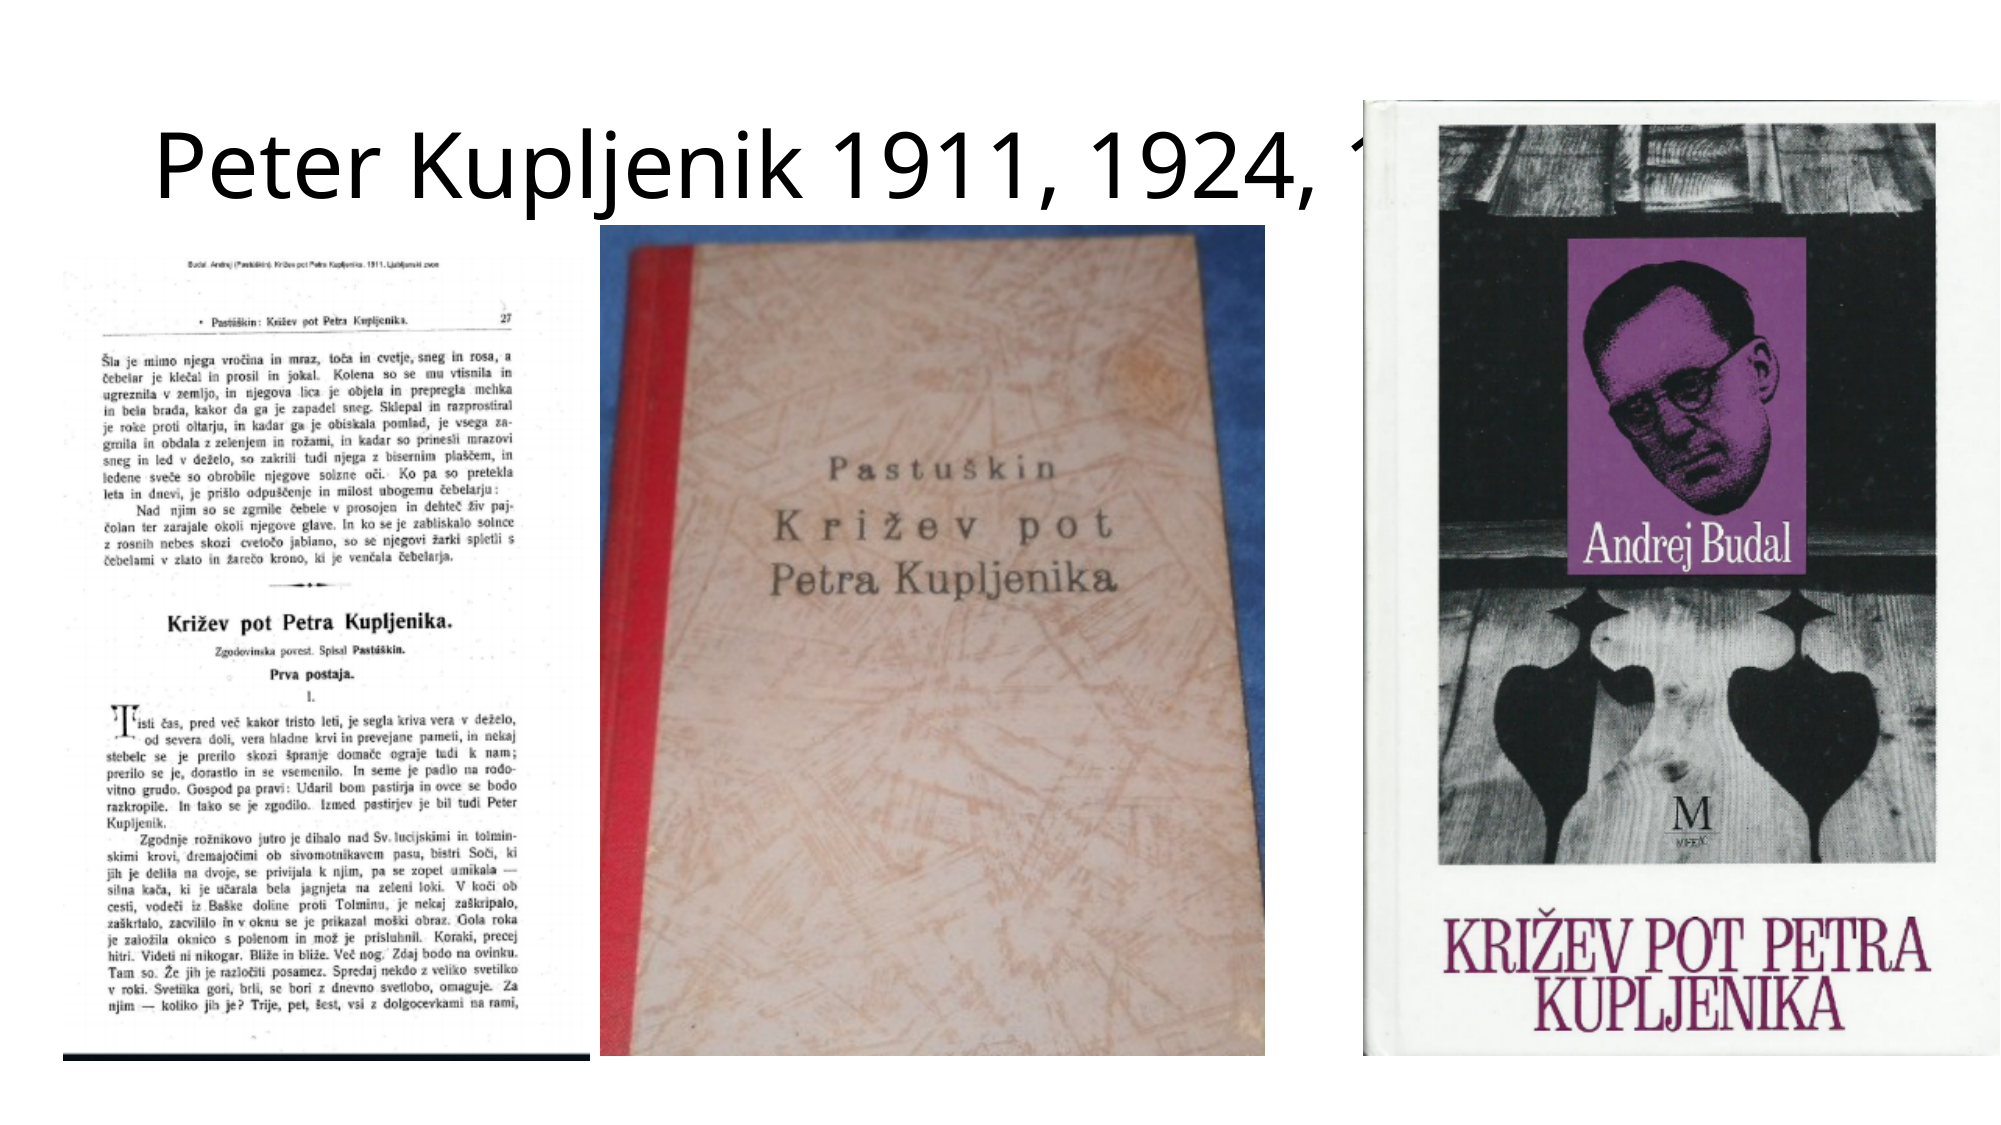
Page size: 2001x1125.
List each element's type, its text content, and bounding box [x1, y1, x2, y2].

title Peter Kupljenik 1911, 1924, 1994 [137, 59, 1863, 278]
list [63, 257, 590, 1061]
picture [1363, 100, 2000, 1056]
picture [600, 225, 1265, 1056]
